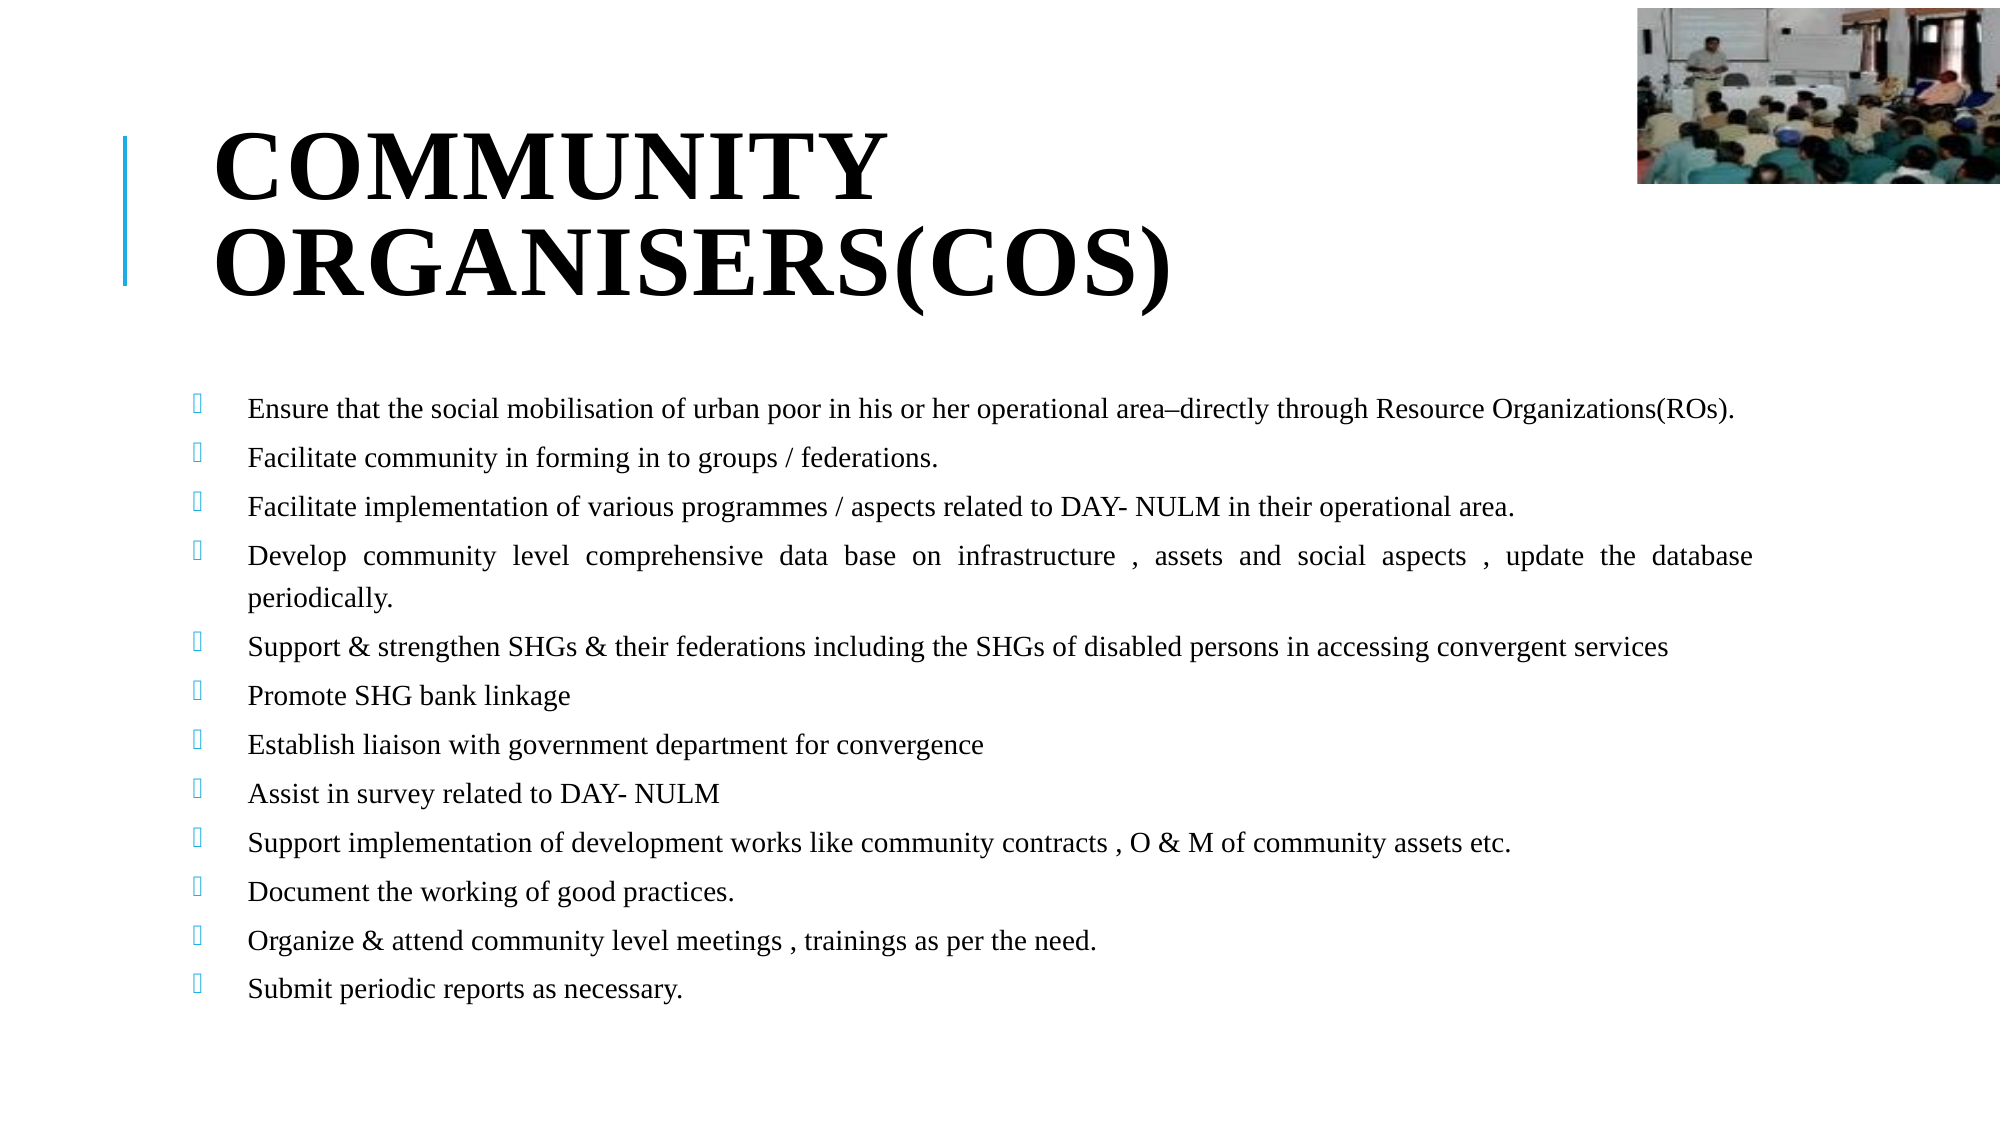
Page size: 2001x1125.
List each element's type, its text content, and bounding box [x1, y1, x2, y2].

picture [1637, 8, 2000, 184]
list Ensure that the social mobilisation of urban poor in his or her operational area–directly through Resource Organizations(ROs). Facilitate community in forming in to groups / federations. Facilitate implementation of various programmes / aspects related to DAY- NULM in their operational area. Develop community level comprehensive data base on infrastructure , assets and social aspects , update the database periodically. Support & strengthen SHGs & their federations including the SHGs of disabled persons in accessing convergent services Promote SHG bank linkage Establish liaison with government department for convergence Assist in survey related to DAY- NULM Support implementation of development works like community contracts , O & M of community assets etc. Document the working of good practices. Organize & attend community level meetings , trainings as per the need. Submit periodic reports as necessary. [168, 375, 1763, 1035]
title Community Organisers(COs) [197, 96, 1792, 342]
